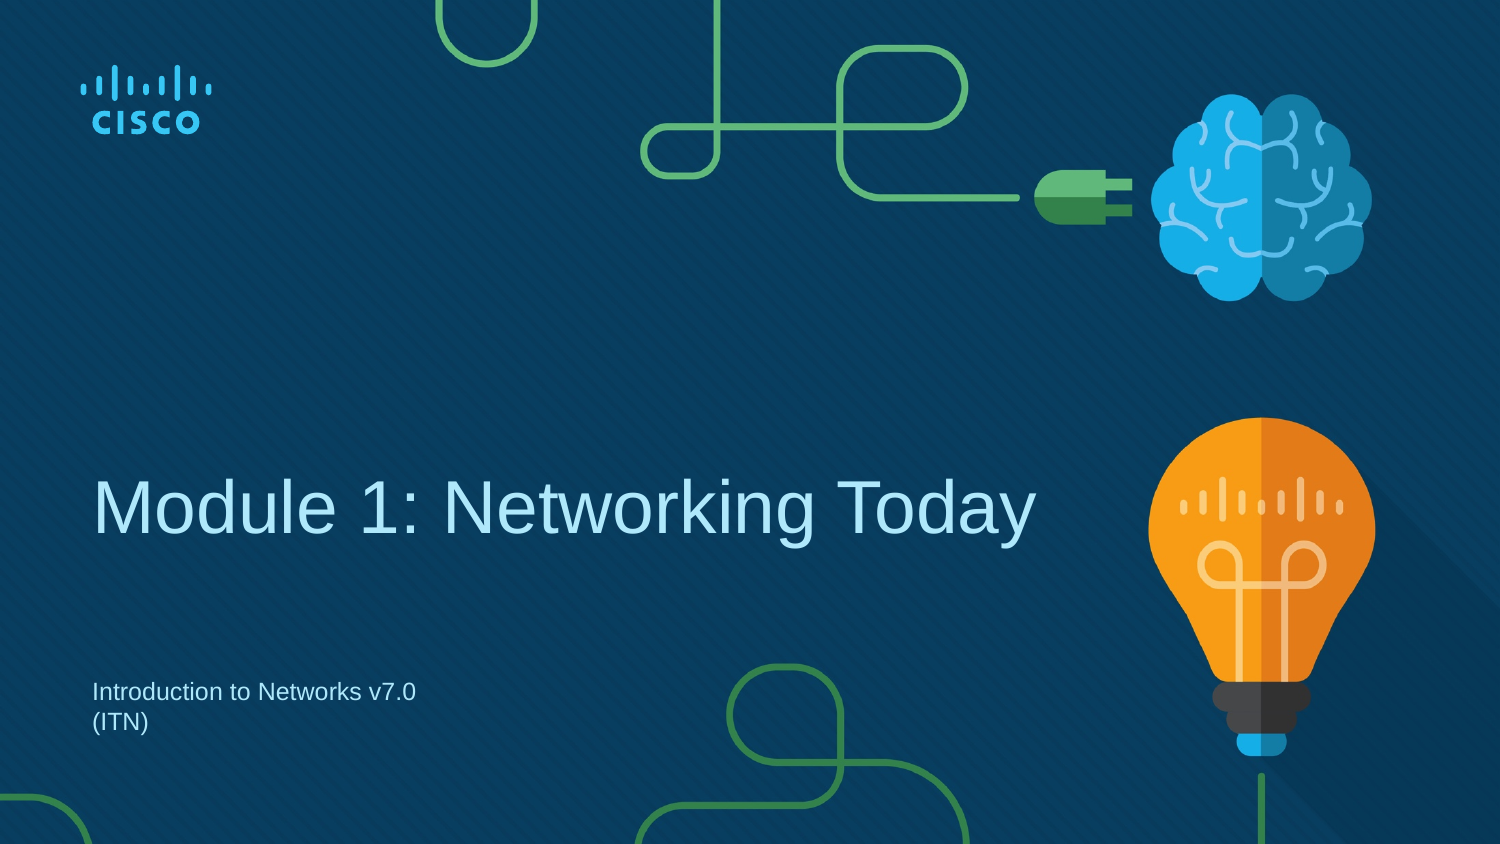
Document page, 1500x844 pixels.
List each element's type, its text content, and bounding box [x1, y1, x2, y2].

subtitle Introduction to Networks v7.0 (ITN) [77, 624, 466, 773]
title Module 1: Networking Today [77, 451, 1172, 558]
picture [0, 0, 1500, 844]
